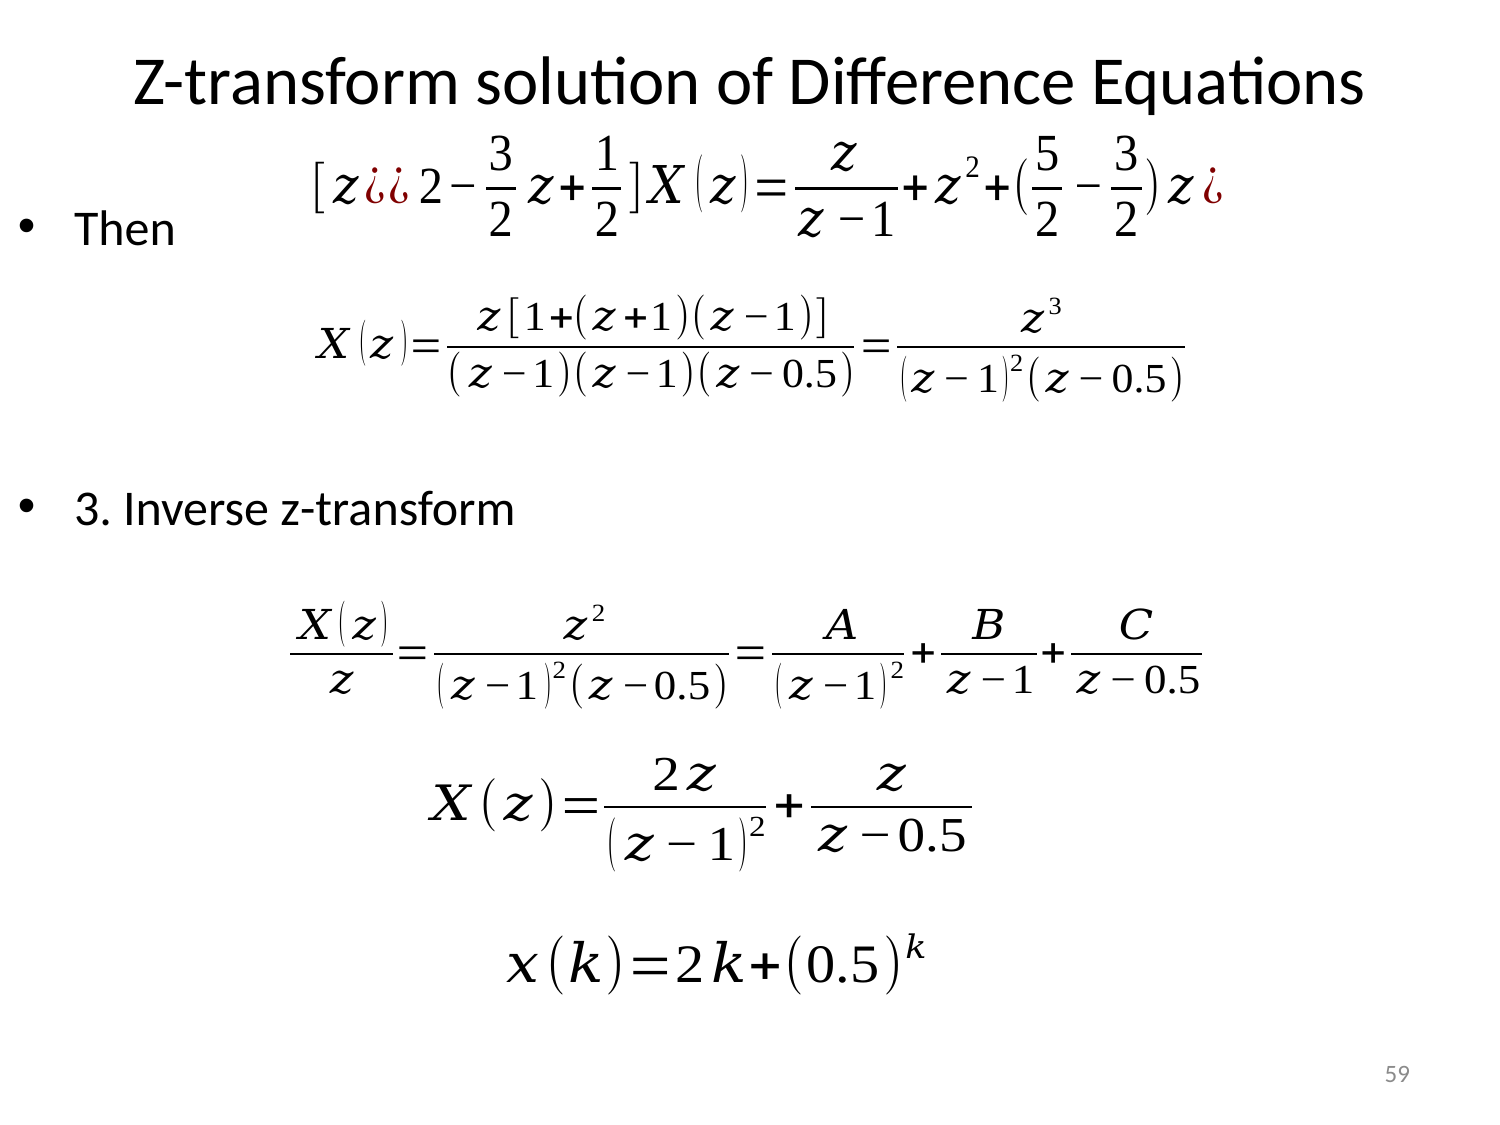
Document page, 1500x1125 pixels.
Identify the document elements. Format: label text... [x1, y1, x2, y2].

title Z-transform solution of Difference Equations [75, 12, 1425, 143]
slide_number 59 [1074, 1042, 1425, 1103]
list Then 3. Inverse z-transform [2, 187, 1353, 1000]
